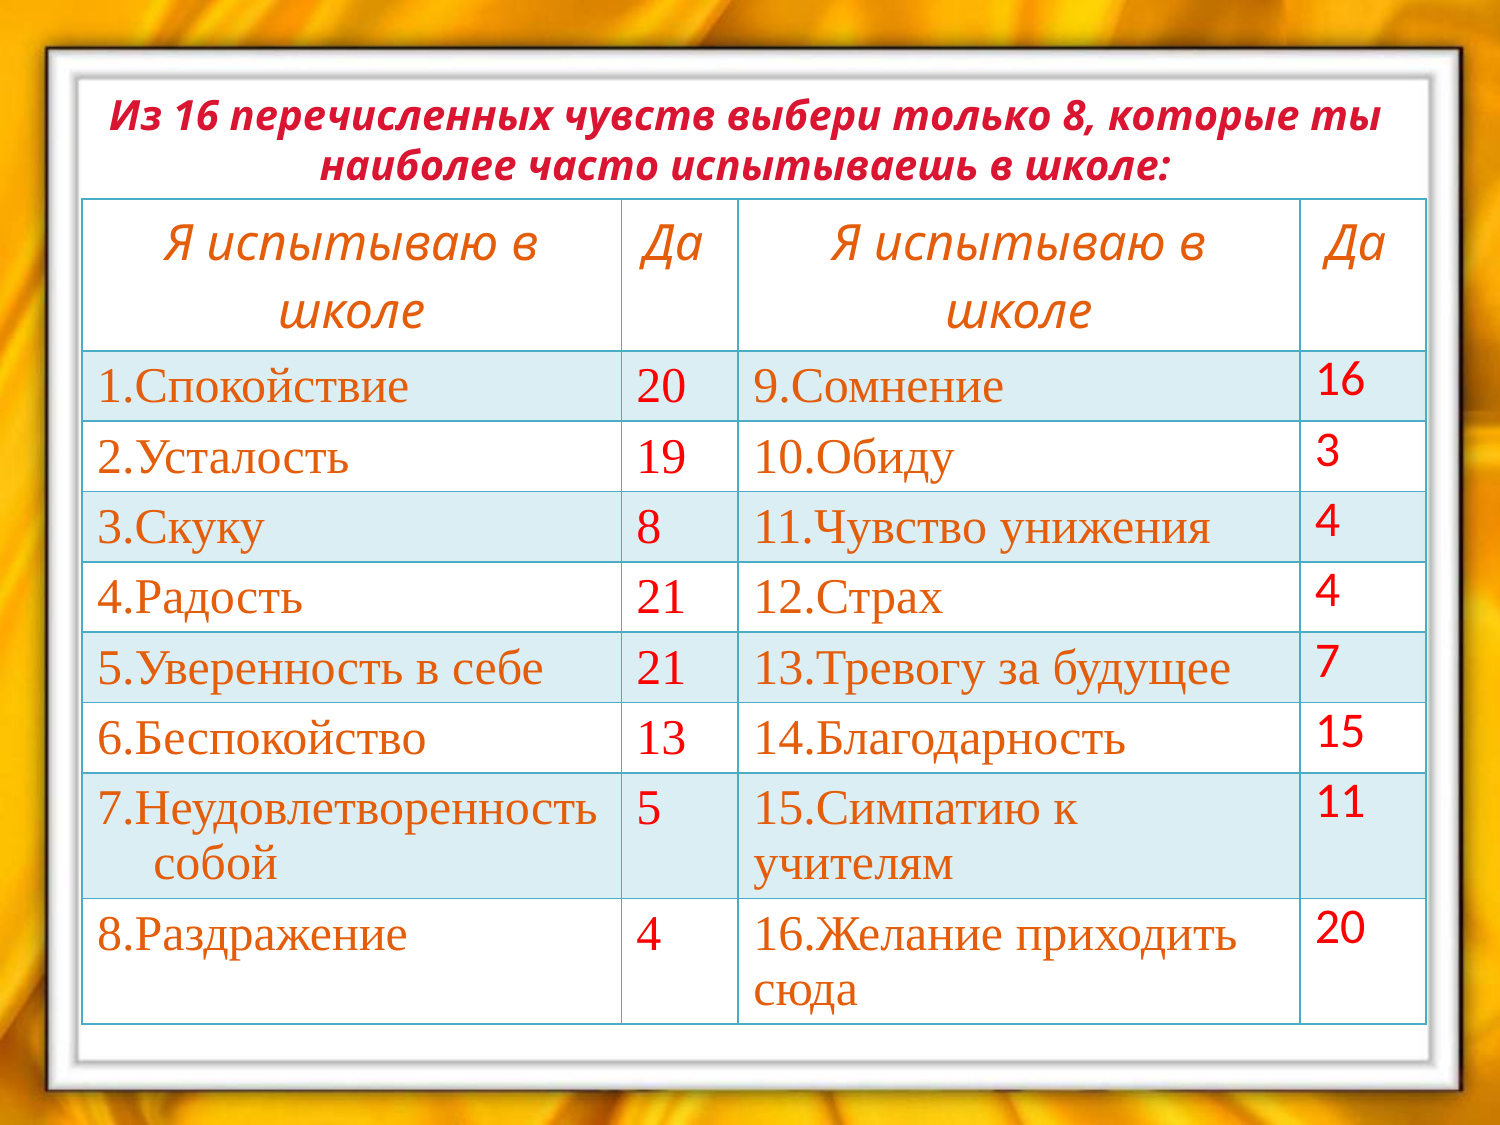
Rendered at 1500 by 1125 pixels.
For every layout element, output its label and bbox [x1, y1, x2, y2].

list [0, 0, 1500, 1125]
